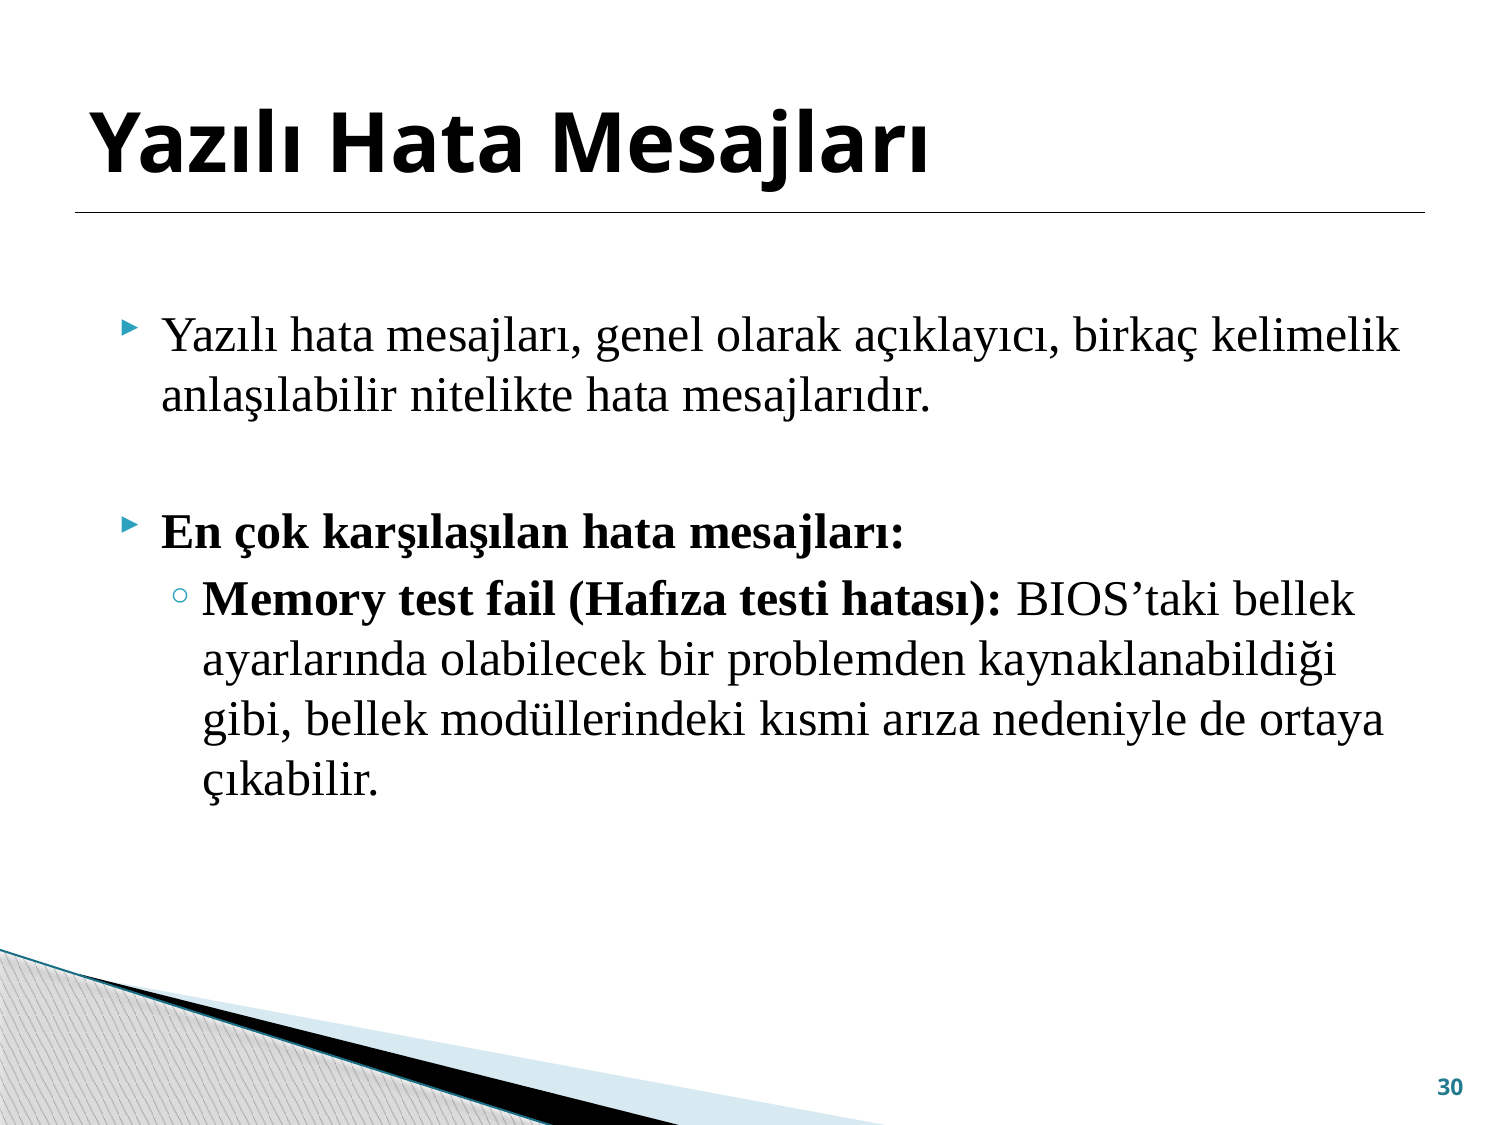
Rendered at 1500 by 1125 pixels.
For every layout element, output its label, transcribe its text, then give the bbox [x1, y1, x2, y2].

title Yazılı Hata Mesajları [75, 45, 1425, 233]
slide_number 30 [1362, 1051, 1479, 1112]
list Yazılı hata mesajları, genel olarak açıklayıcı, birkaç kelimelik anlaşılabilir nitelikte hata mesajlarıdır. En çok karşılaşılan hata mesajları: Memory test fail (Hafıza testi hatası): BIOS’taki bellek ayarlarında olabilecek bir problemden kaynaklanabildiği gibi, bellek modüllerindeki kısmi arıza nedeniyle de ortaya çıkabilir. [86, 226, 1437, 975]
